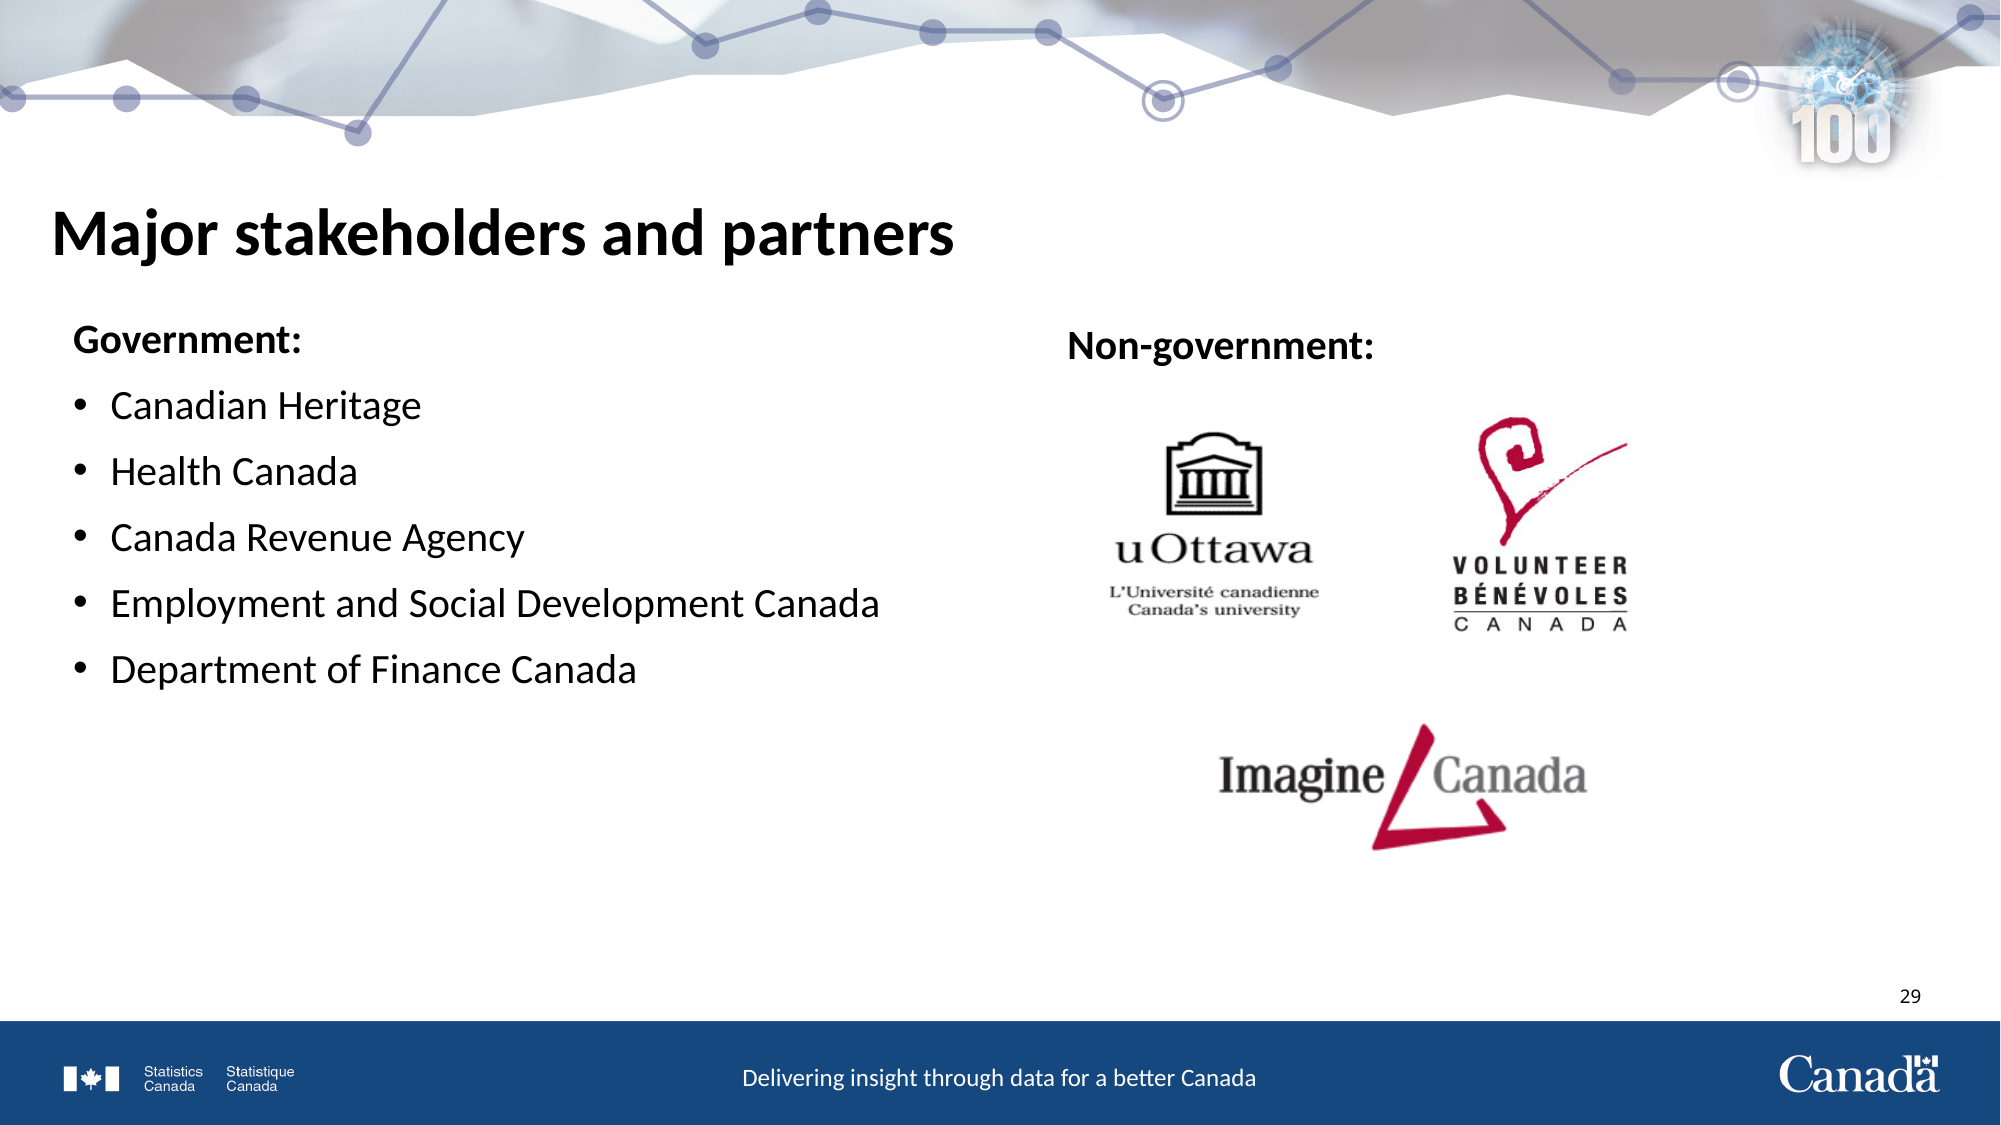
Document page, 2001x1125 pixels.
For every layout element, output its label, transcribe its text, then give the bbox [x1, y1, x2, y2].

picture [0, 0, 2001, 1125]
slide_number 29 [1881, 977, 1937, 1020]
text_box QoL [1262, 100, 2000, 108]
text_box [1260, 89, 2001, 98]
slide_number 5 [1261, 79, 2001, 88]
title Major stakeholders and partners [37, 130, 1762, 278]
list Government: Canadian Heritage Health Canada Canada Revenue Agency Employment and Social Development Canada Department of Finance Canada [58, 310, 1063, 724]
text_box Non-government: [1052, 310, 1526, 394]
list Consultations: June to August 2022 Content development: August to October 2022 Qualitative tests: TBD Development of the application: fall 2022 to summer 2023 Collection: September 2023 [1270, 120, 1991, 129]
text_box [1265, 110, 1997, 118]
